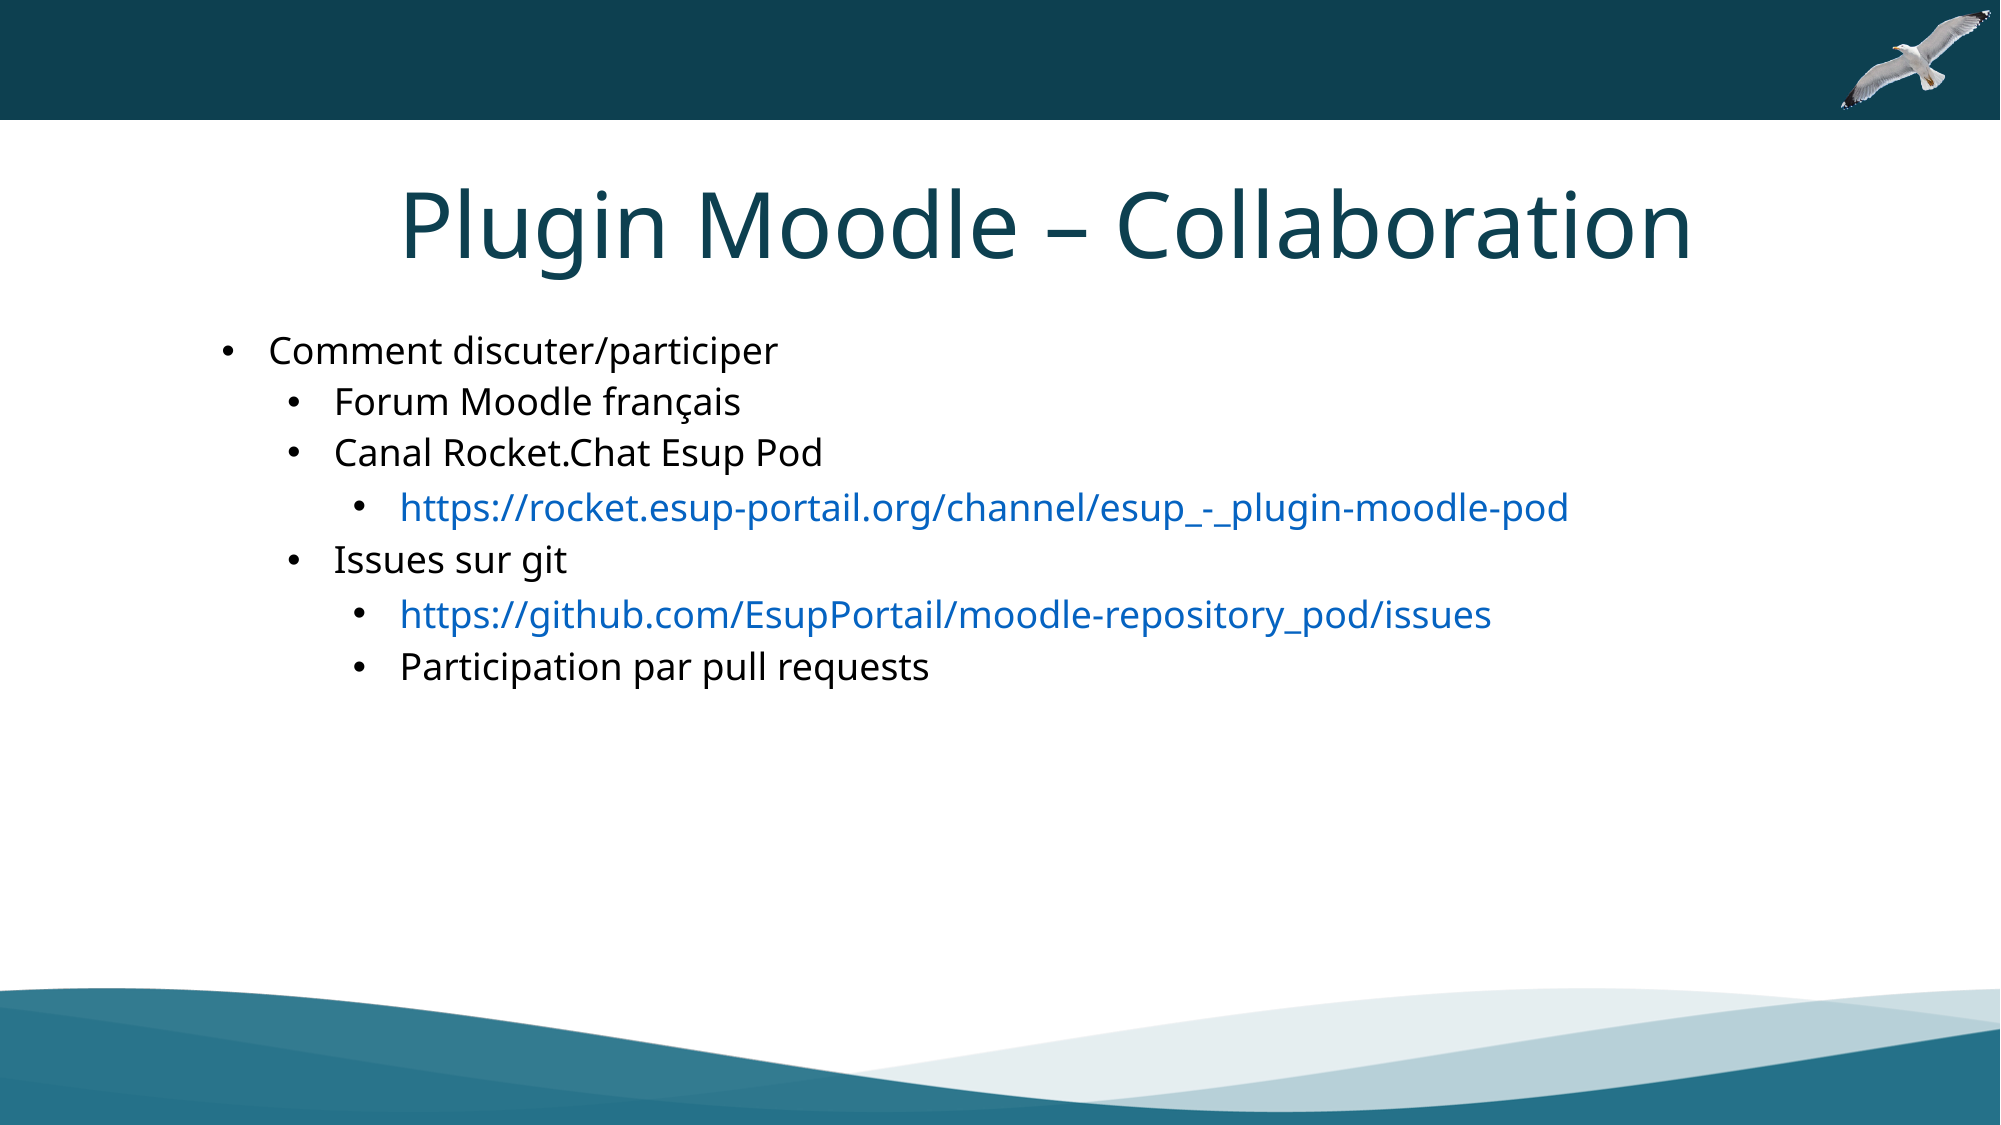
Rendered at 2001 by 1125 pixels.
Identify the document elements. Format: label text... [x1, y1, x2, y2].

list Plugin Moodle – Collaboration [206, 171, 1887, 297]
picture [1820, 0, 2000, 120]
list Comment discuter/participer Forum Moodle français Canal Rocket.Chat Esup Pod https://rocket.esup-portail.org/channel/esup_-_plugin-moodle-pod Issues sur git https://github.com/EsupPortail/moodle-repository_pod/issues Participation par pull requests [206, 324, 1706, 957]
picture [0, 974, 2000, 1125]
